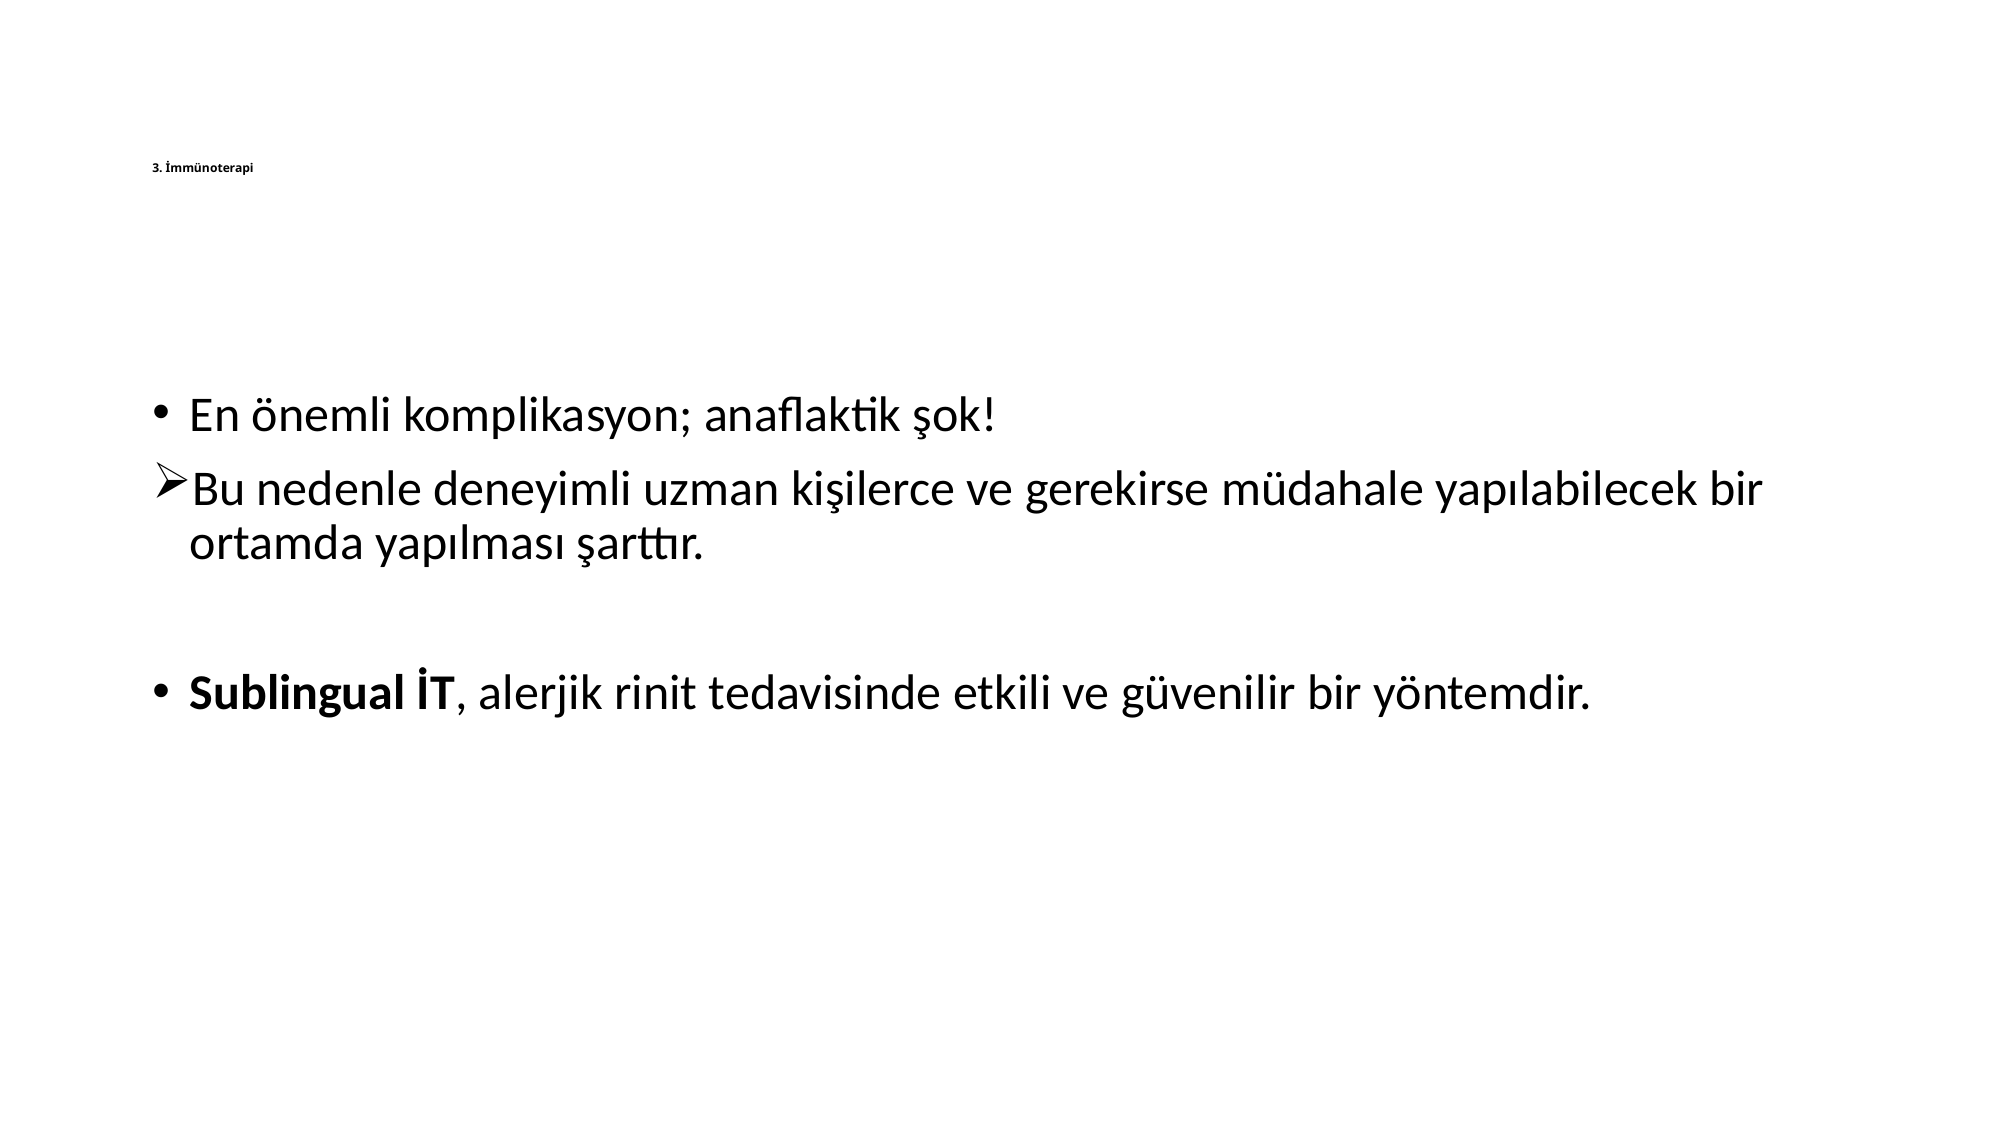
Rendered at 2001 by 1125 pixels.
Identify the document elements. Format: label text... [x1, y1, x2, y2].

title 3. İmmünoterapi [137, 59, 1863, 278]
list En önemli komplikasyon; anaflaktik şok! Bu nedenle deneyimli uzman kişilerce ve gerekirse müdahale yapılabilecek bir ortamda yapılması şarttır. Sublingual İT, alerjik rinit tedavisinde etkili ve güvenilir bir yöntemdir. [137, 299, 1863, 1014]
